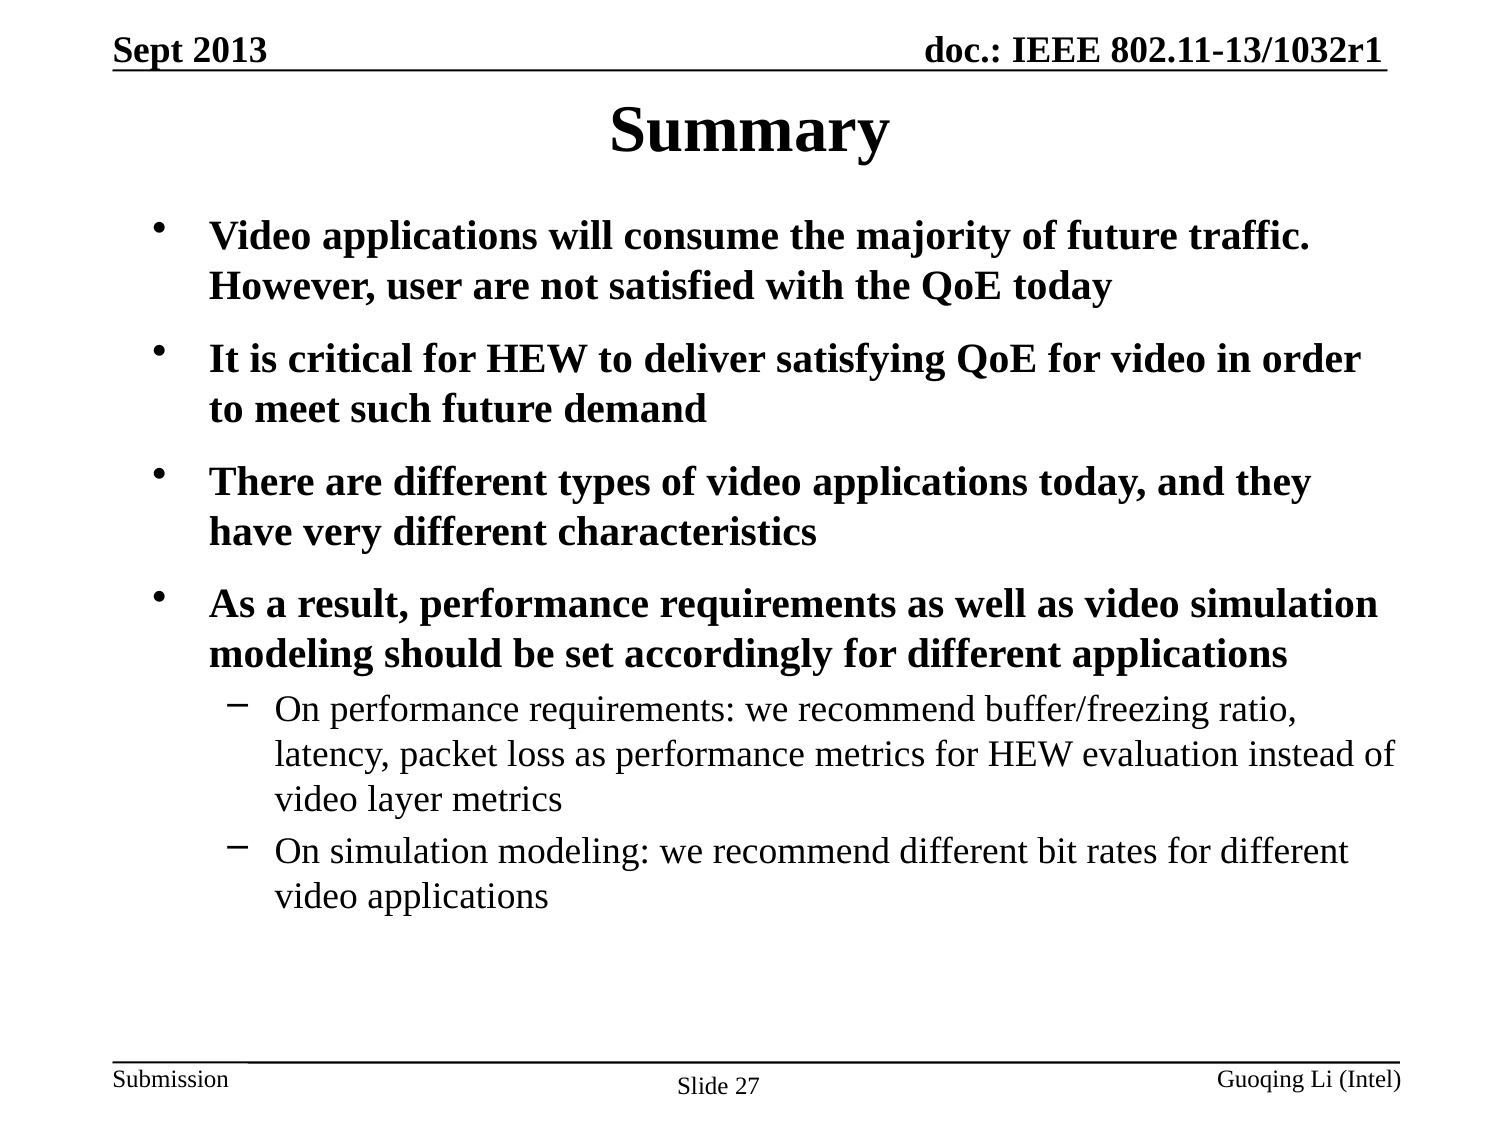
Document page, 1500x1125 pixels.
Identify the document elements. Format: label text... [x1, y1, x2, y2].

text_box Slide 27 [662, 1062, 800, 1093]
list Video applications will consume the majority of future traffic. However, user are not satisfied with the QoE today It is critical for HEW to deliver satisfying QoE for video in order to meet such future demand There are different types of video applications today, and they have very different characteristics As a result, performance requirements as well as video simulation modeling should be set accordingly for different applications On performance requirements: we recommend buffer/freezing ratio, latency, packet loss as performance metrics for HEW evaluation instead of video layer metrics On simulation modeling: we recommend different bit rates for different video applications [137, 199, 1413, 1038]
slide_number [112, 24, 270, 71]
footer Guoqing Li (Intel) [1214, 1062, 1402, 1093]
title Summary [112, 37, 1388, 213]
